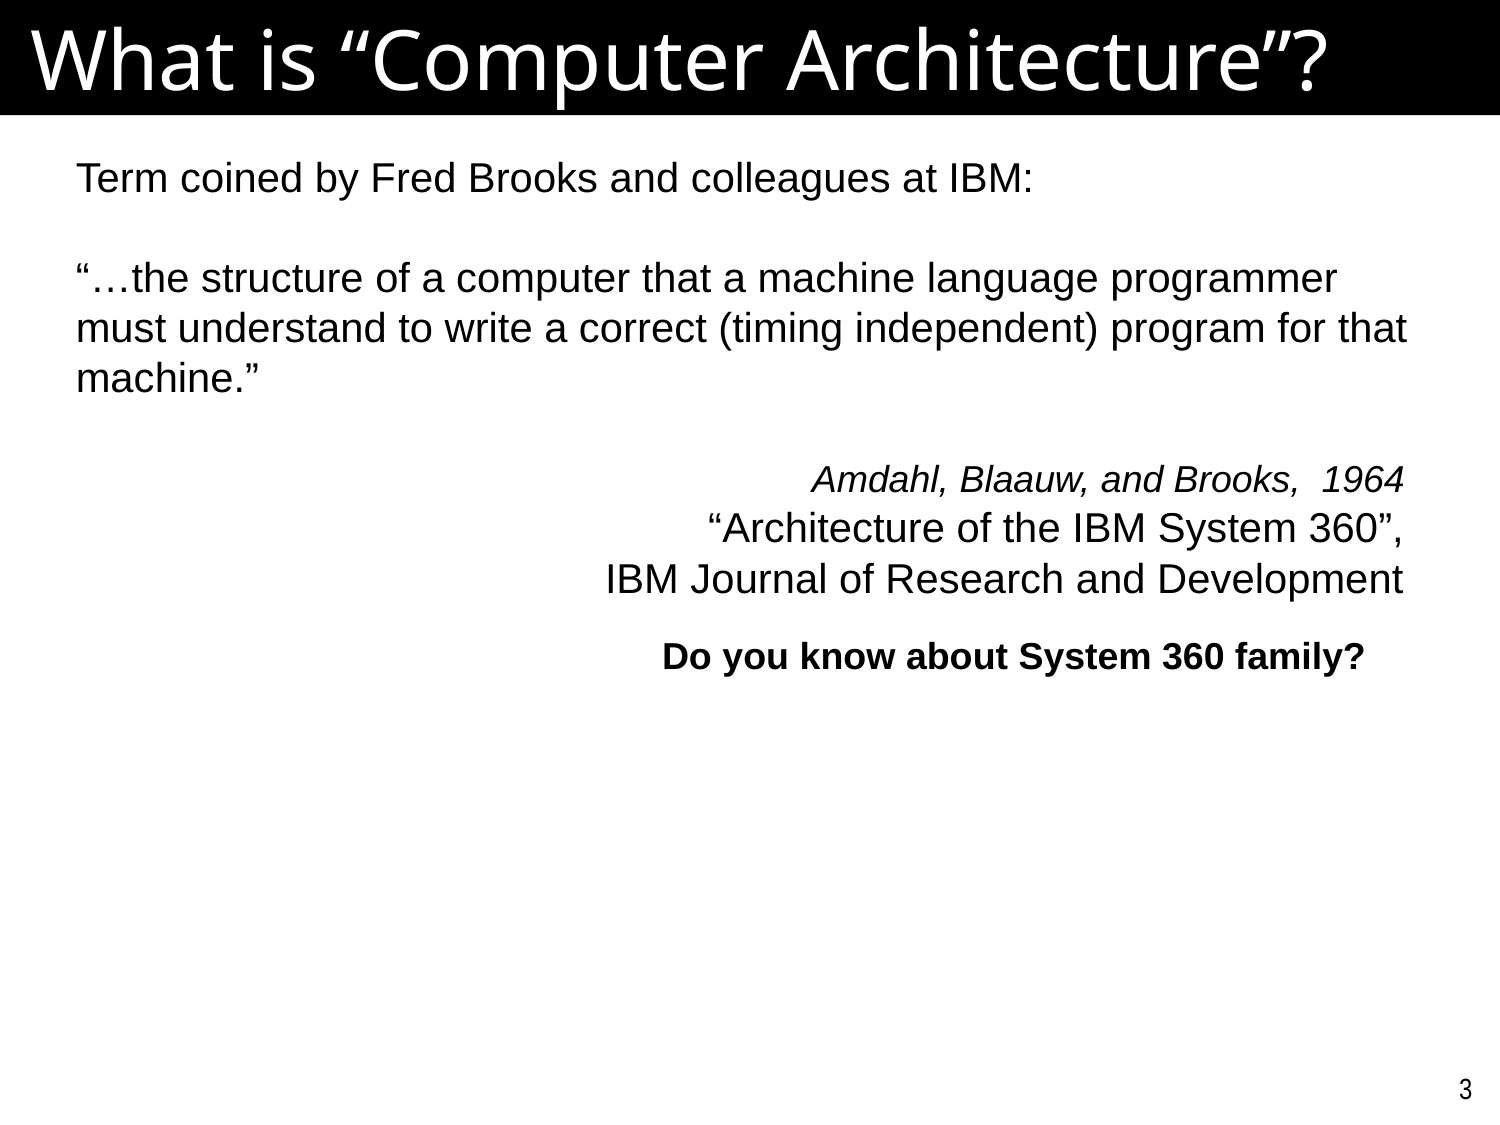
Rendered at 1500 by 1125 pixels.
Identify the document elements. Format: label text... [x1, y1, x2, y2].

text_box Term coined by Fred Brooks and colleagues at IBM: “…the structure of a computer that a machine language programmer must understand to write a correct (timing independent) program for that machine.” Amdahl, Blaauw, and Brooks, 1964 “Architecture of the IBM System 360”, IBM Journal of Research and Development [61, 143, 1435, 609]
title What is “Computer Architecture”? [0, 0, 1500, 116]
slide_number 3 [1424, 1062, 1488, 1113]
text_box Do you know about System 360 family? [647, 625, 1398, 685]
